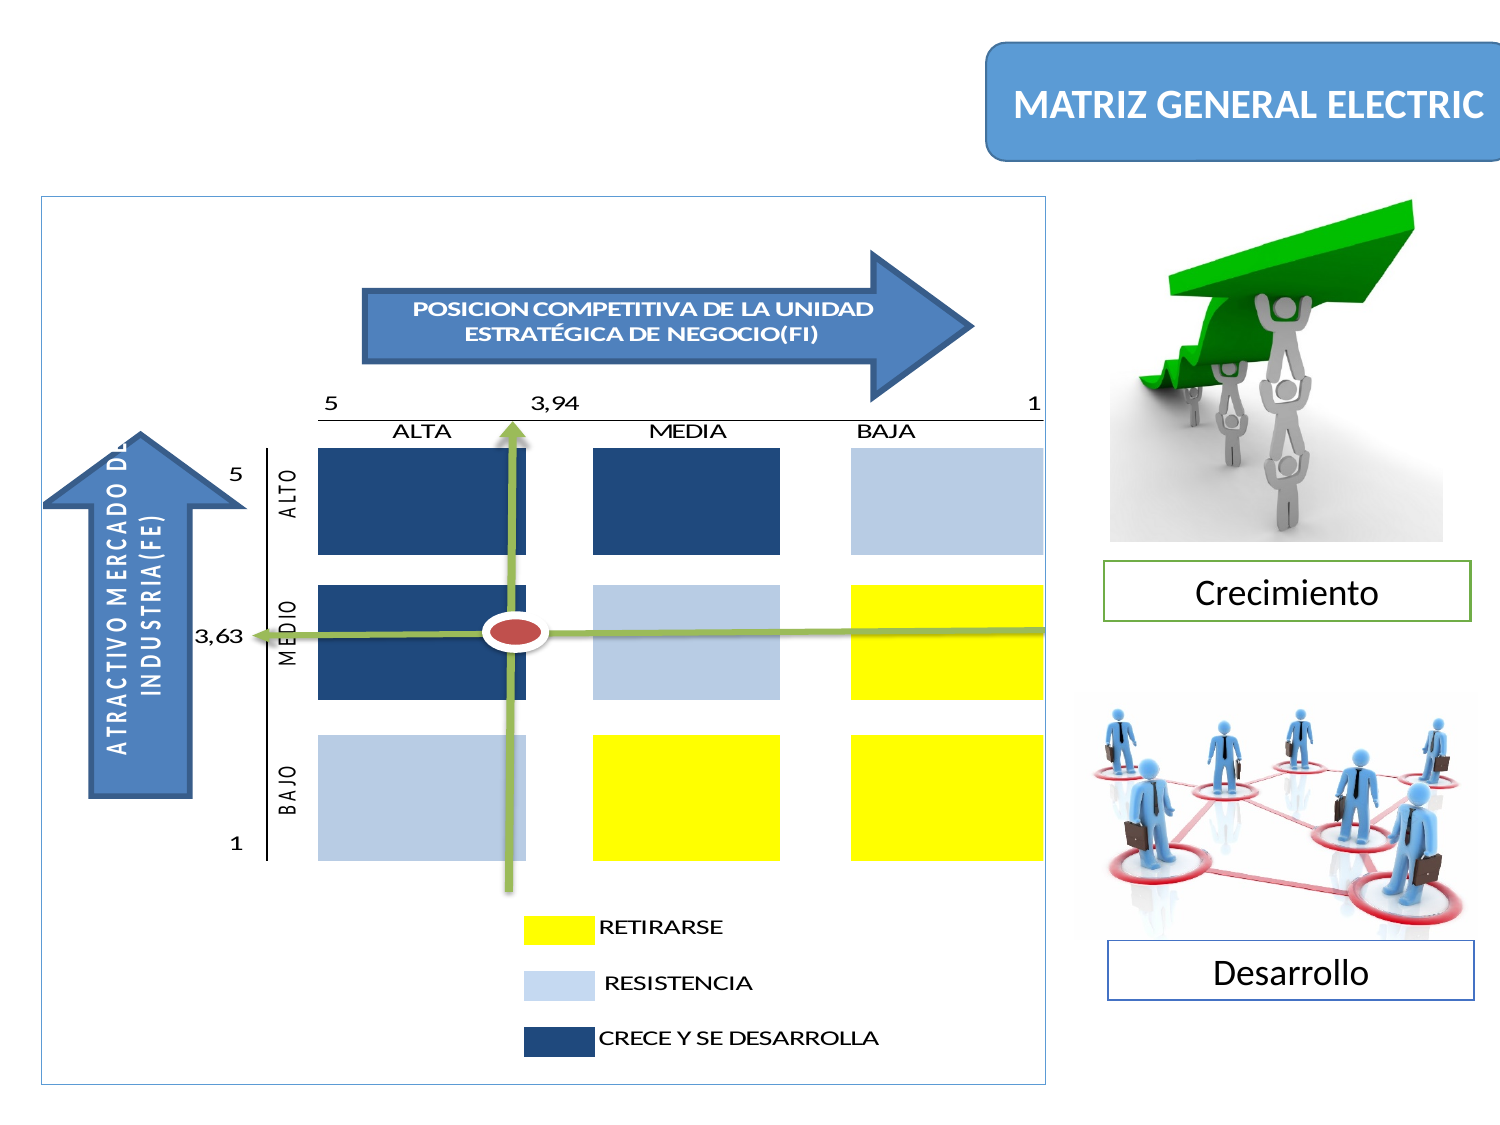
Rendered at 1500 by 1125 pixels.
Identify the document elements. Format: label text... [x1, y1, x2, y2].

picture [41, 196, 1046, 1085]
text_box Crecimiento [1103, 560, 1472, 622]
text_box Desarrollo [1107, 940, 1475, 1001]
picture [1074, 692, 1478, 940]
text_box MATRIZ GENERAL ELECTRIC [985, 41, 1500, 162]
picture [1110, 192, 1443, 542]
